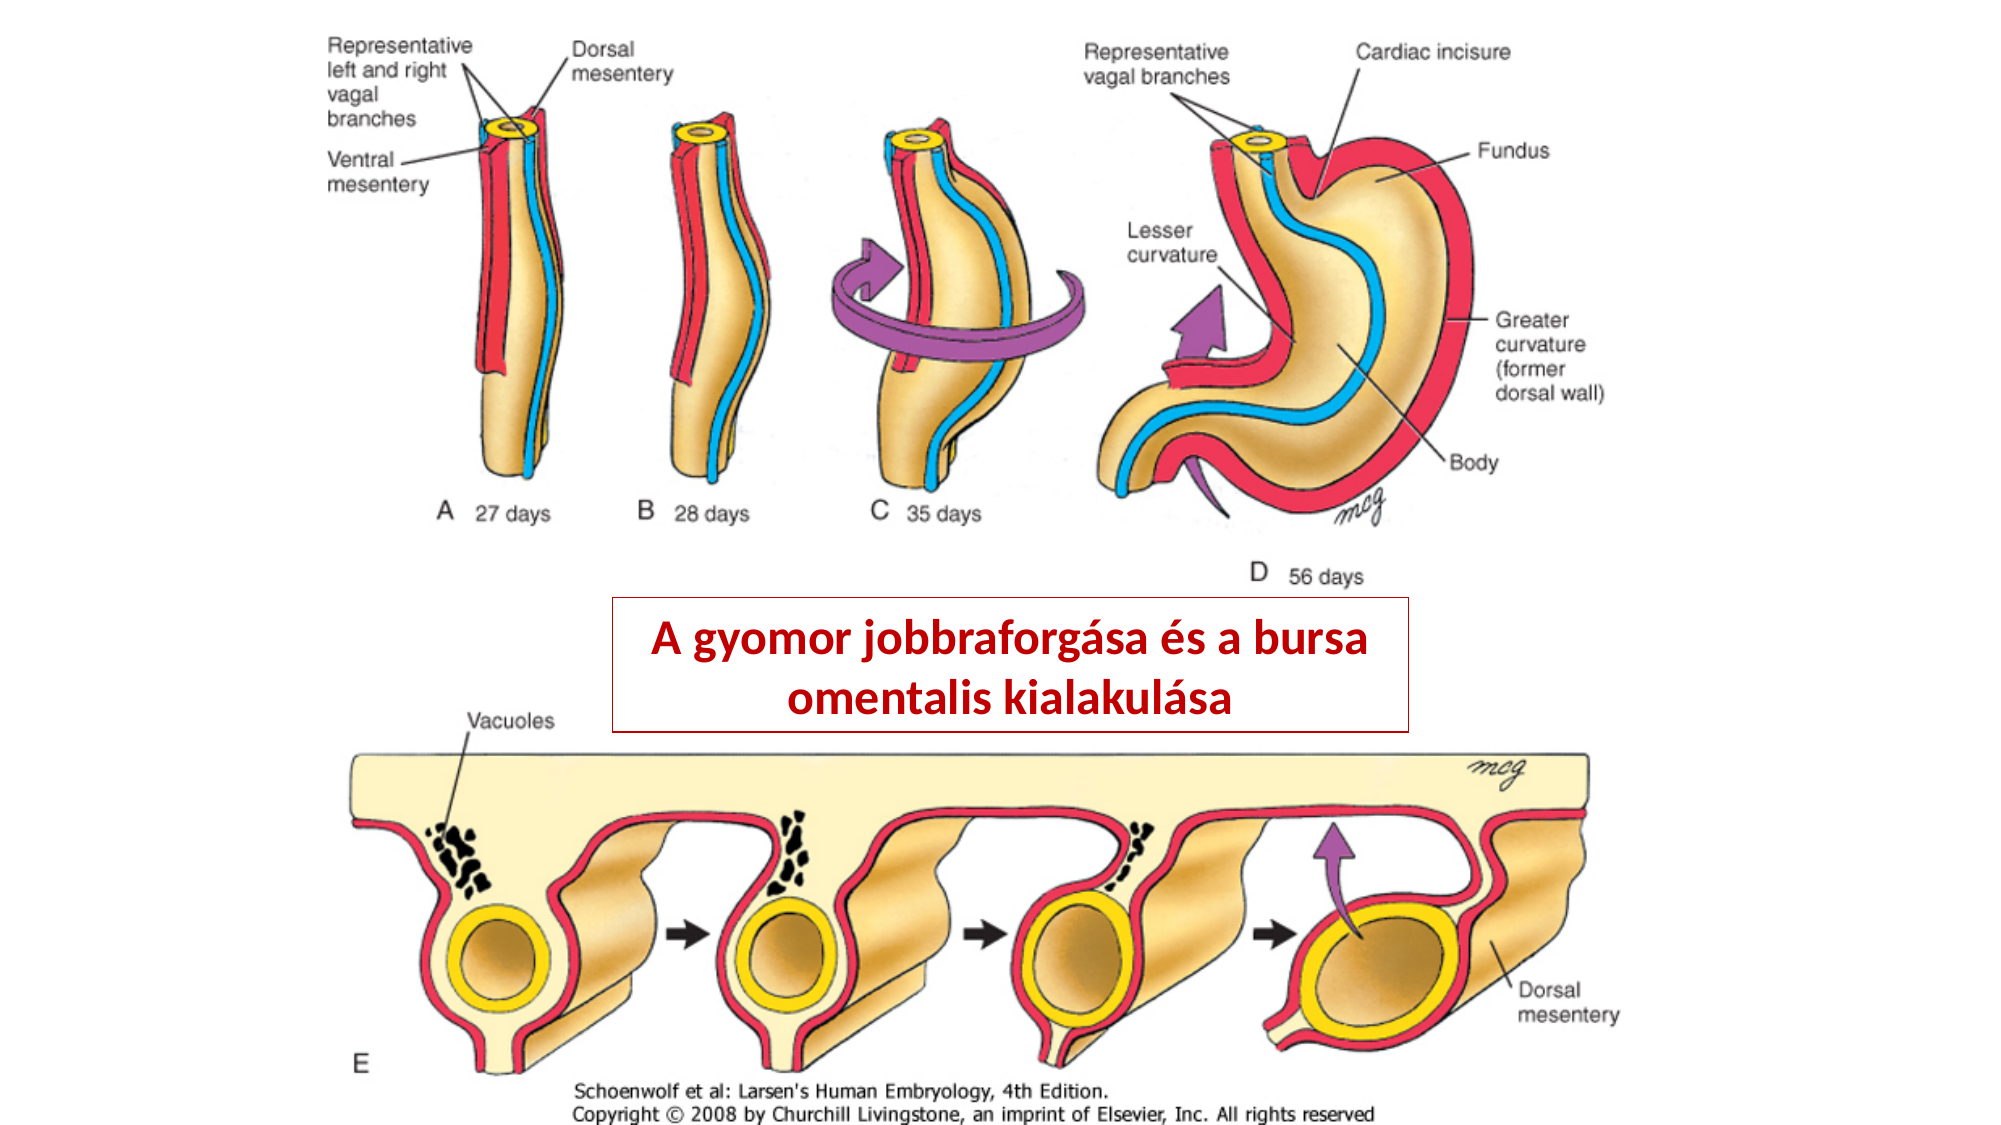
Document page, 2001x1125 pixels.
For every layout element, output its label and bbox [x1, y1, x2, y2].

picture [327, 36, 1621, 1125]
